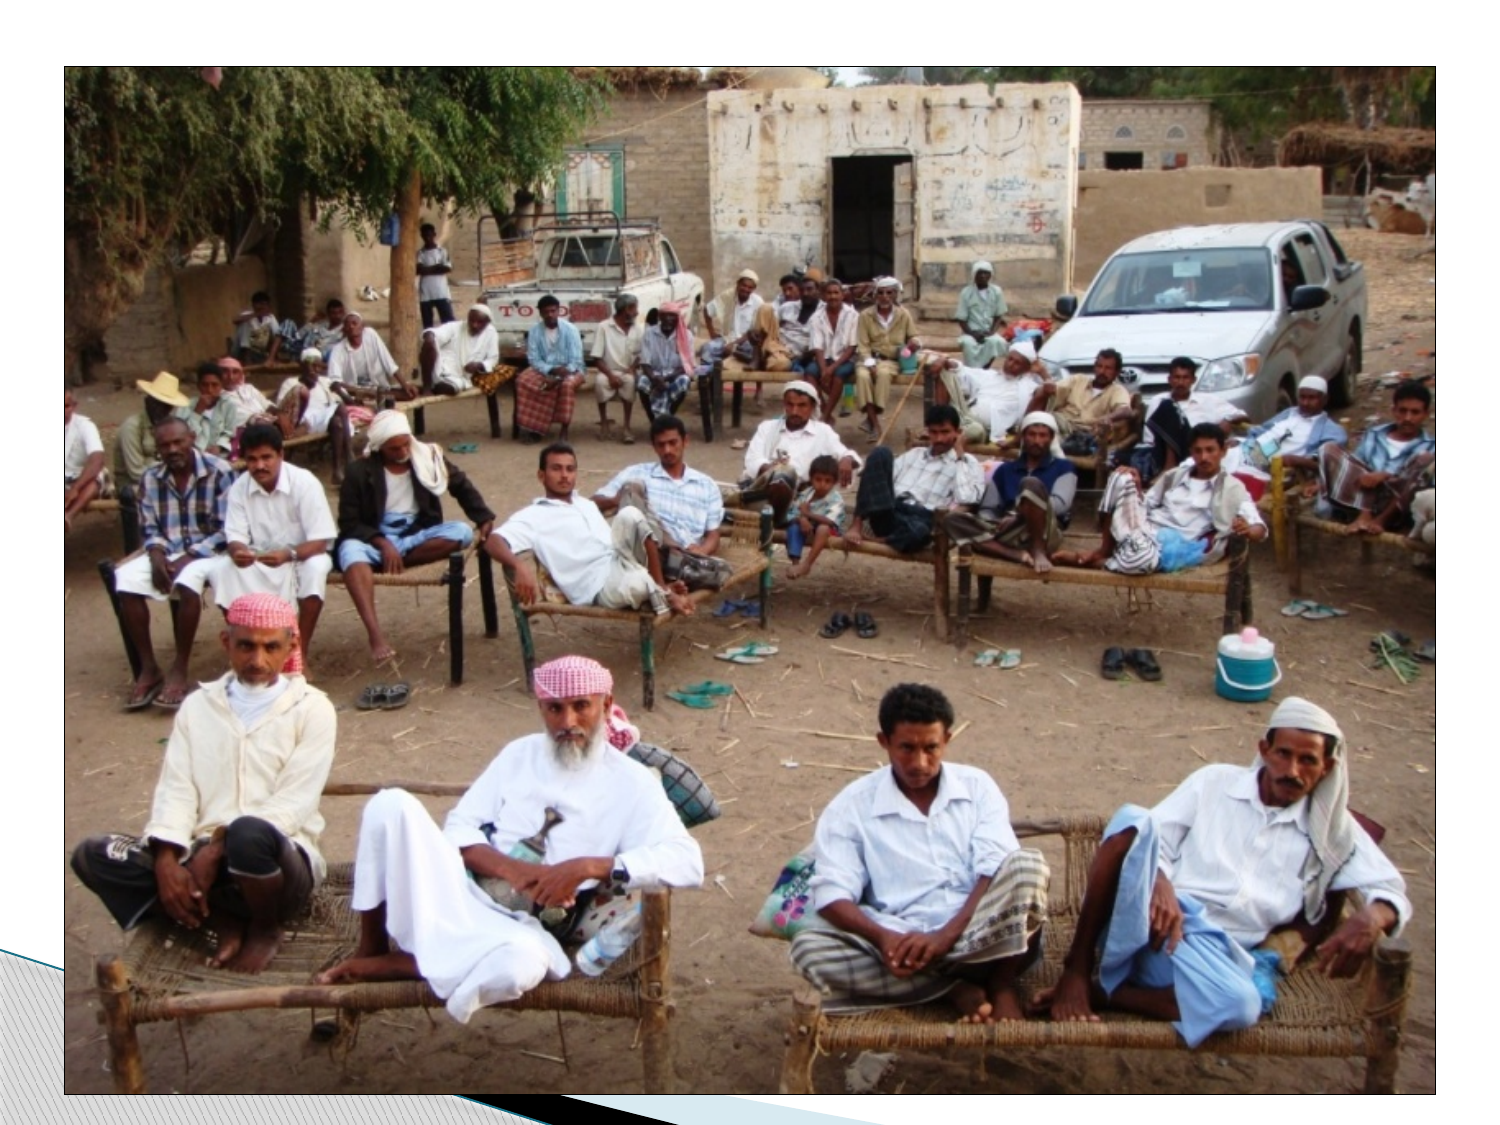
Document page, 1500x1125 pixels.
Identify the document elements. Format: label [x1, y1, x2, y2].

list [64, 66, 1436, 1095]
